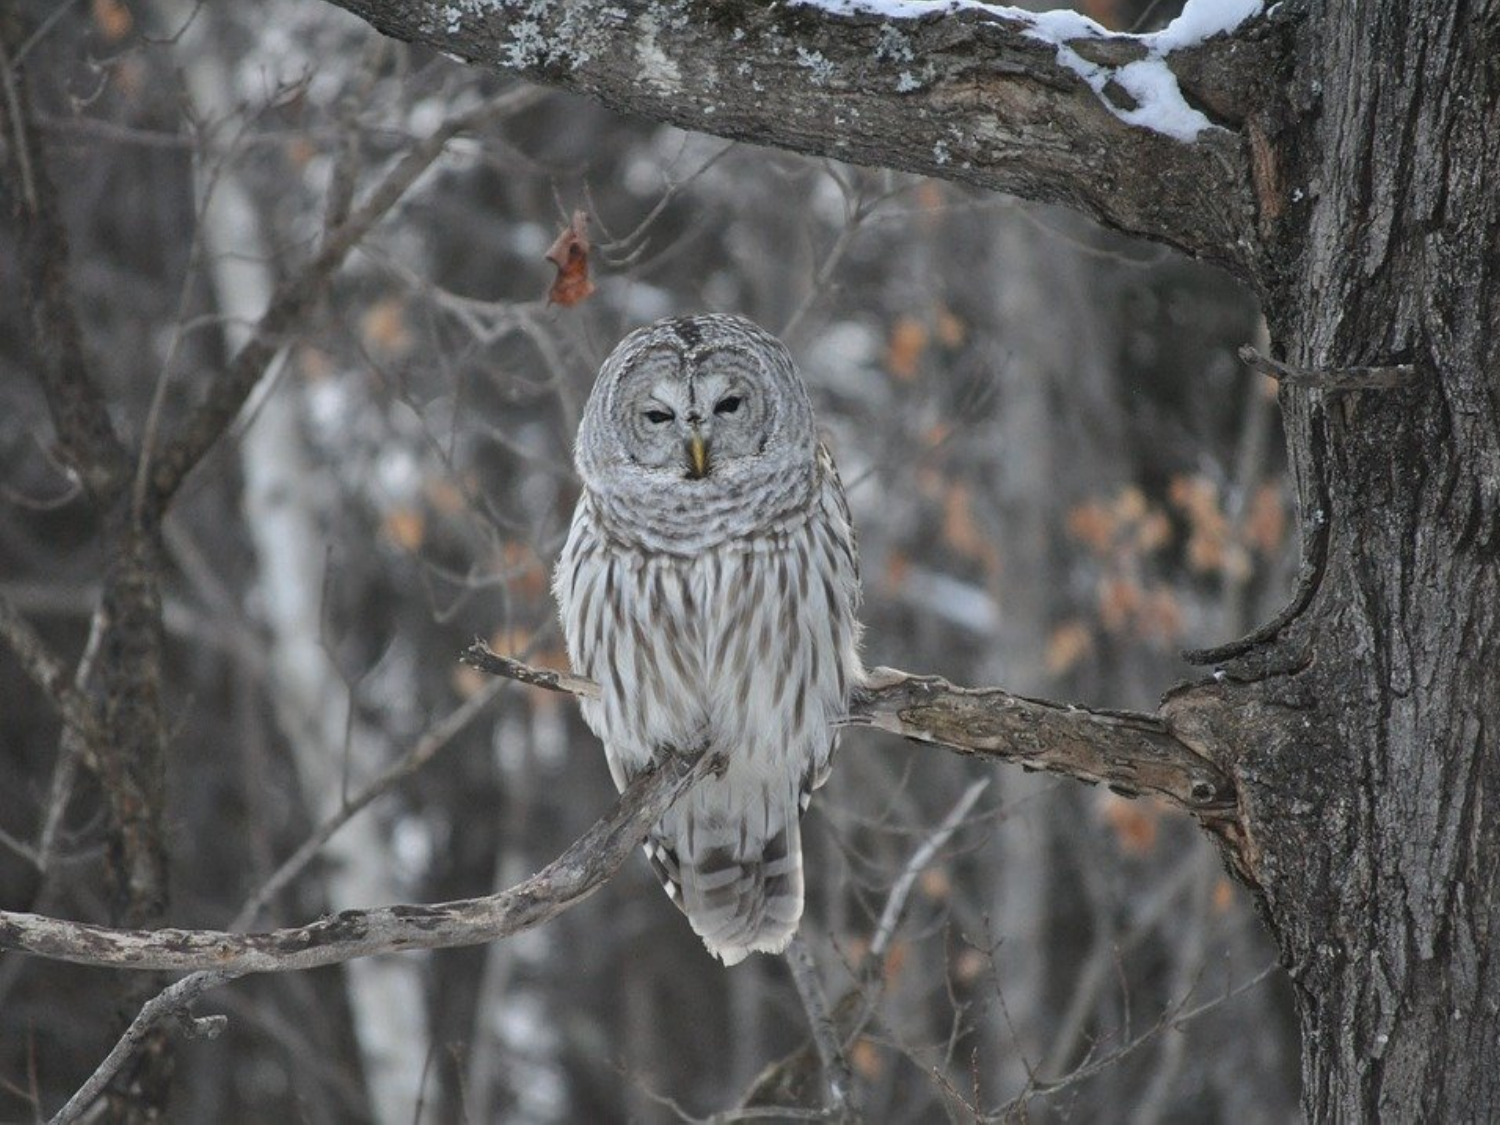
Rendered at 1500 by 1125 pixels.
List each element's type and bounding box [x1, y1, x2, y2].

list [0, 0, 1500, 1125]
